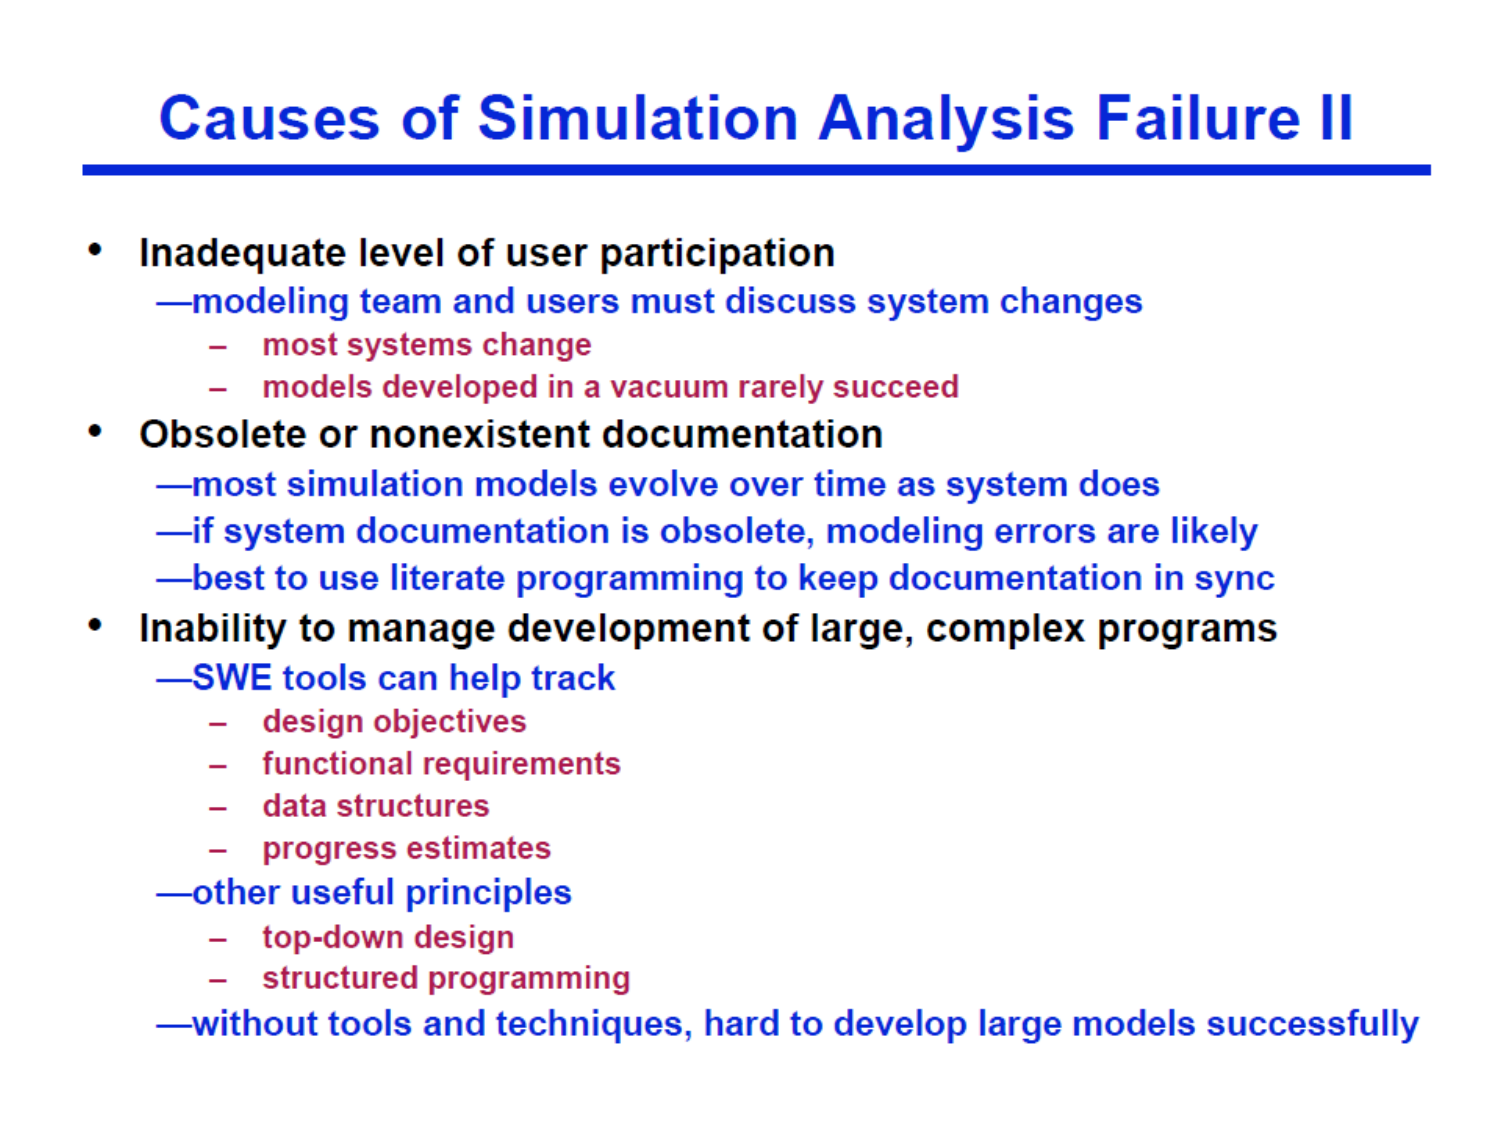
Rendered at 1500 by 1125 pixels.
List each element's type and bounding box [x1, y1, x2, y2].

picture [39, 60, 1461, 1065]
